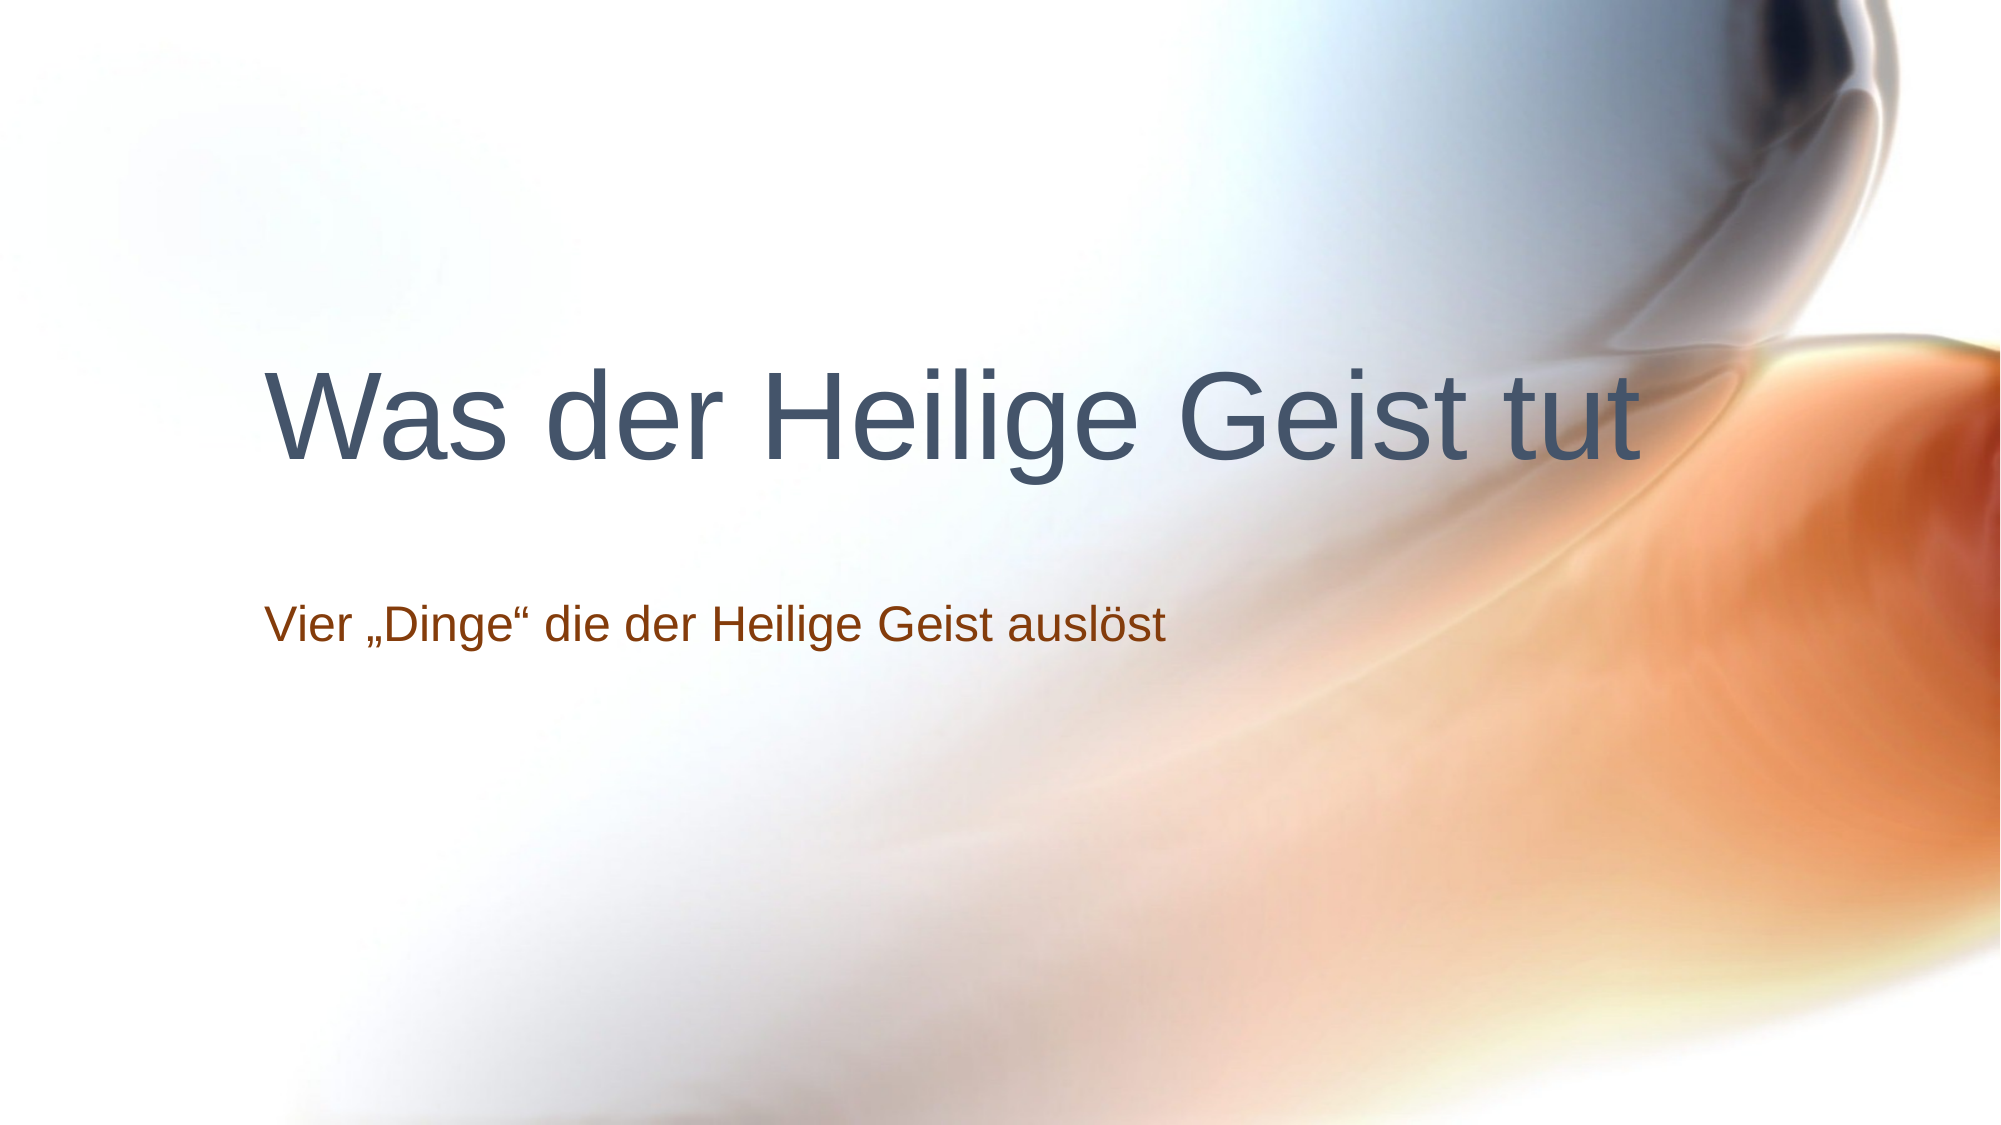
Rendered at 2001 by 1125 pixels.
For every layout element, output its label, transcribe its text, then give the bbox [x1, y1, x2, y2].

subtitle Vier „Dinge“ die der Heilige Geist auslöst [249, 590, 1750, 863]
picture [0, 0, 2001, 1125]
title Was der Heilige Geist tut [249, 100, 1750, 493]
